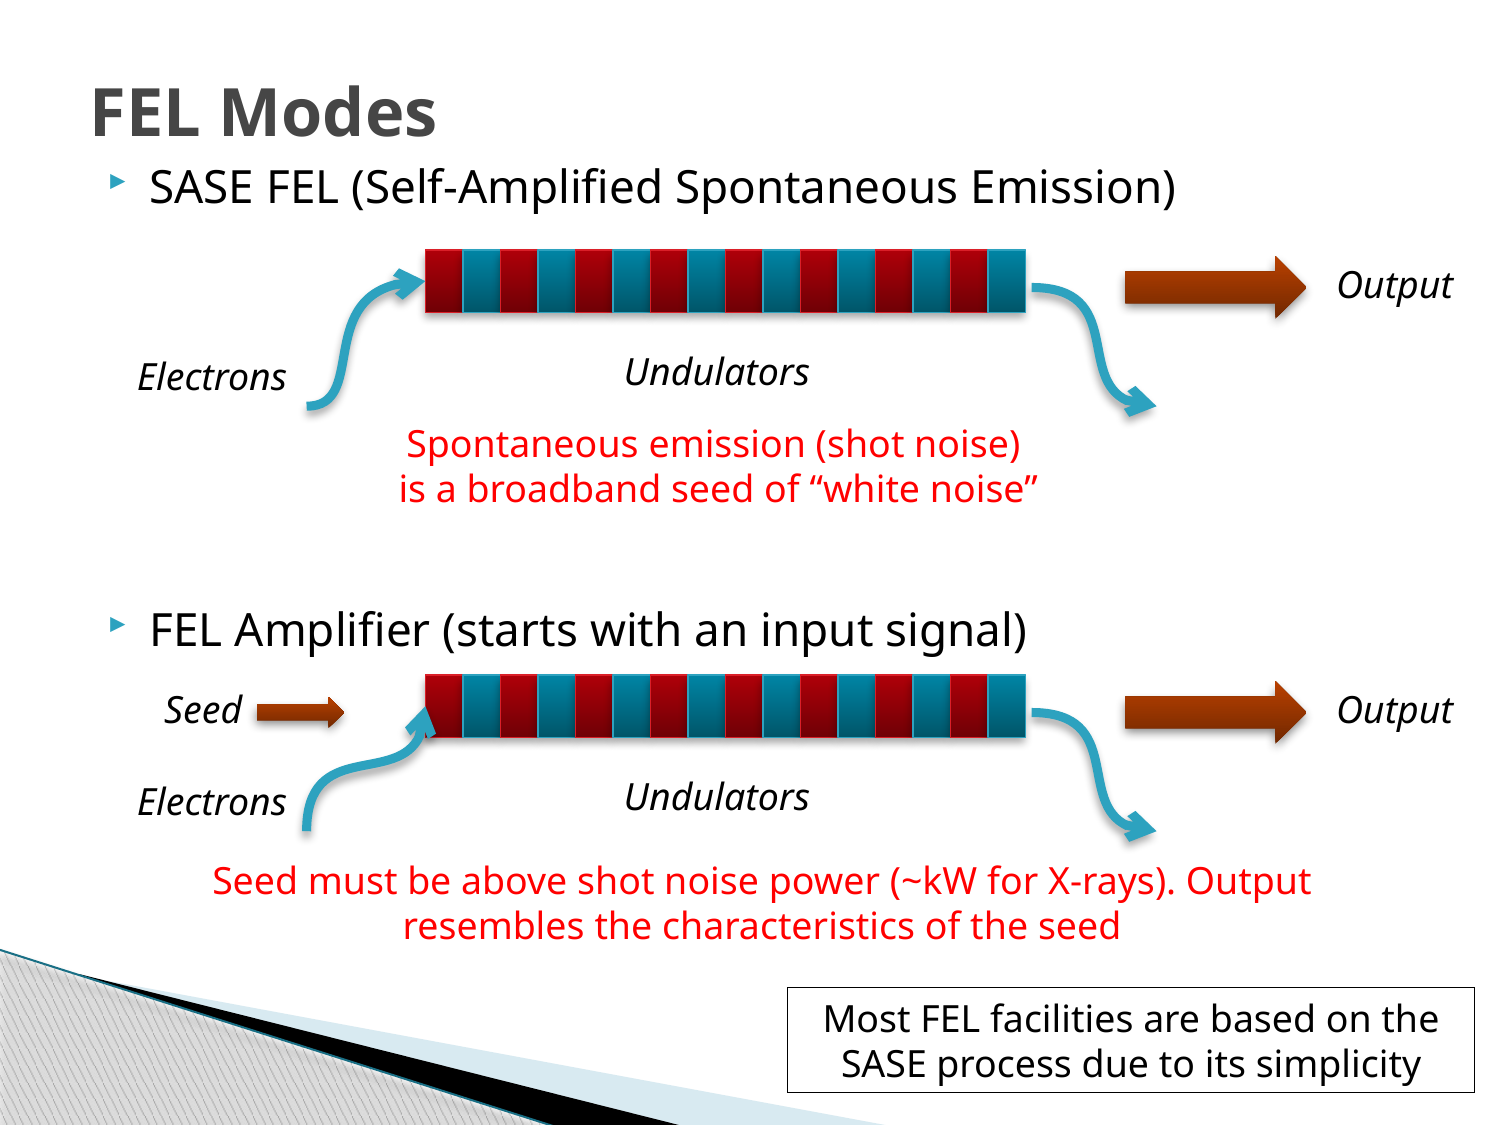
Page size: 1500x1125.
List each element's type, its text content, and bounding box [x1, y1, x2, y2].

title FEL Modes [75, 45, 1425, 175]
text_box Seed must be above shot noise power (~kW for X-rays). Output resembles the characteristics of the seed [174, 849, 1350, 955]
text_box Spontaneous emission (shot noise) is a broadband seed of “white noise” [262, 418, 1175, 518]
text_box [105, 249, 1482, 407]
list SASE FEL (Self-Amplified Spontaneous Emission) FEL Amplifier (starts with an input signal) [75, 175, 1425, 961]
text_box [105, 674, 1482, 832]
text_box Most FEL facilities are based on the SASE process due to its simplicity [787, 987, 1475, 1093]
